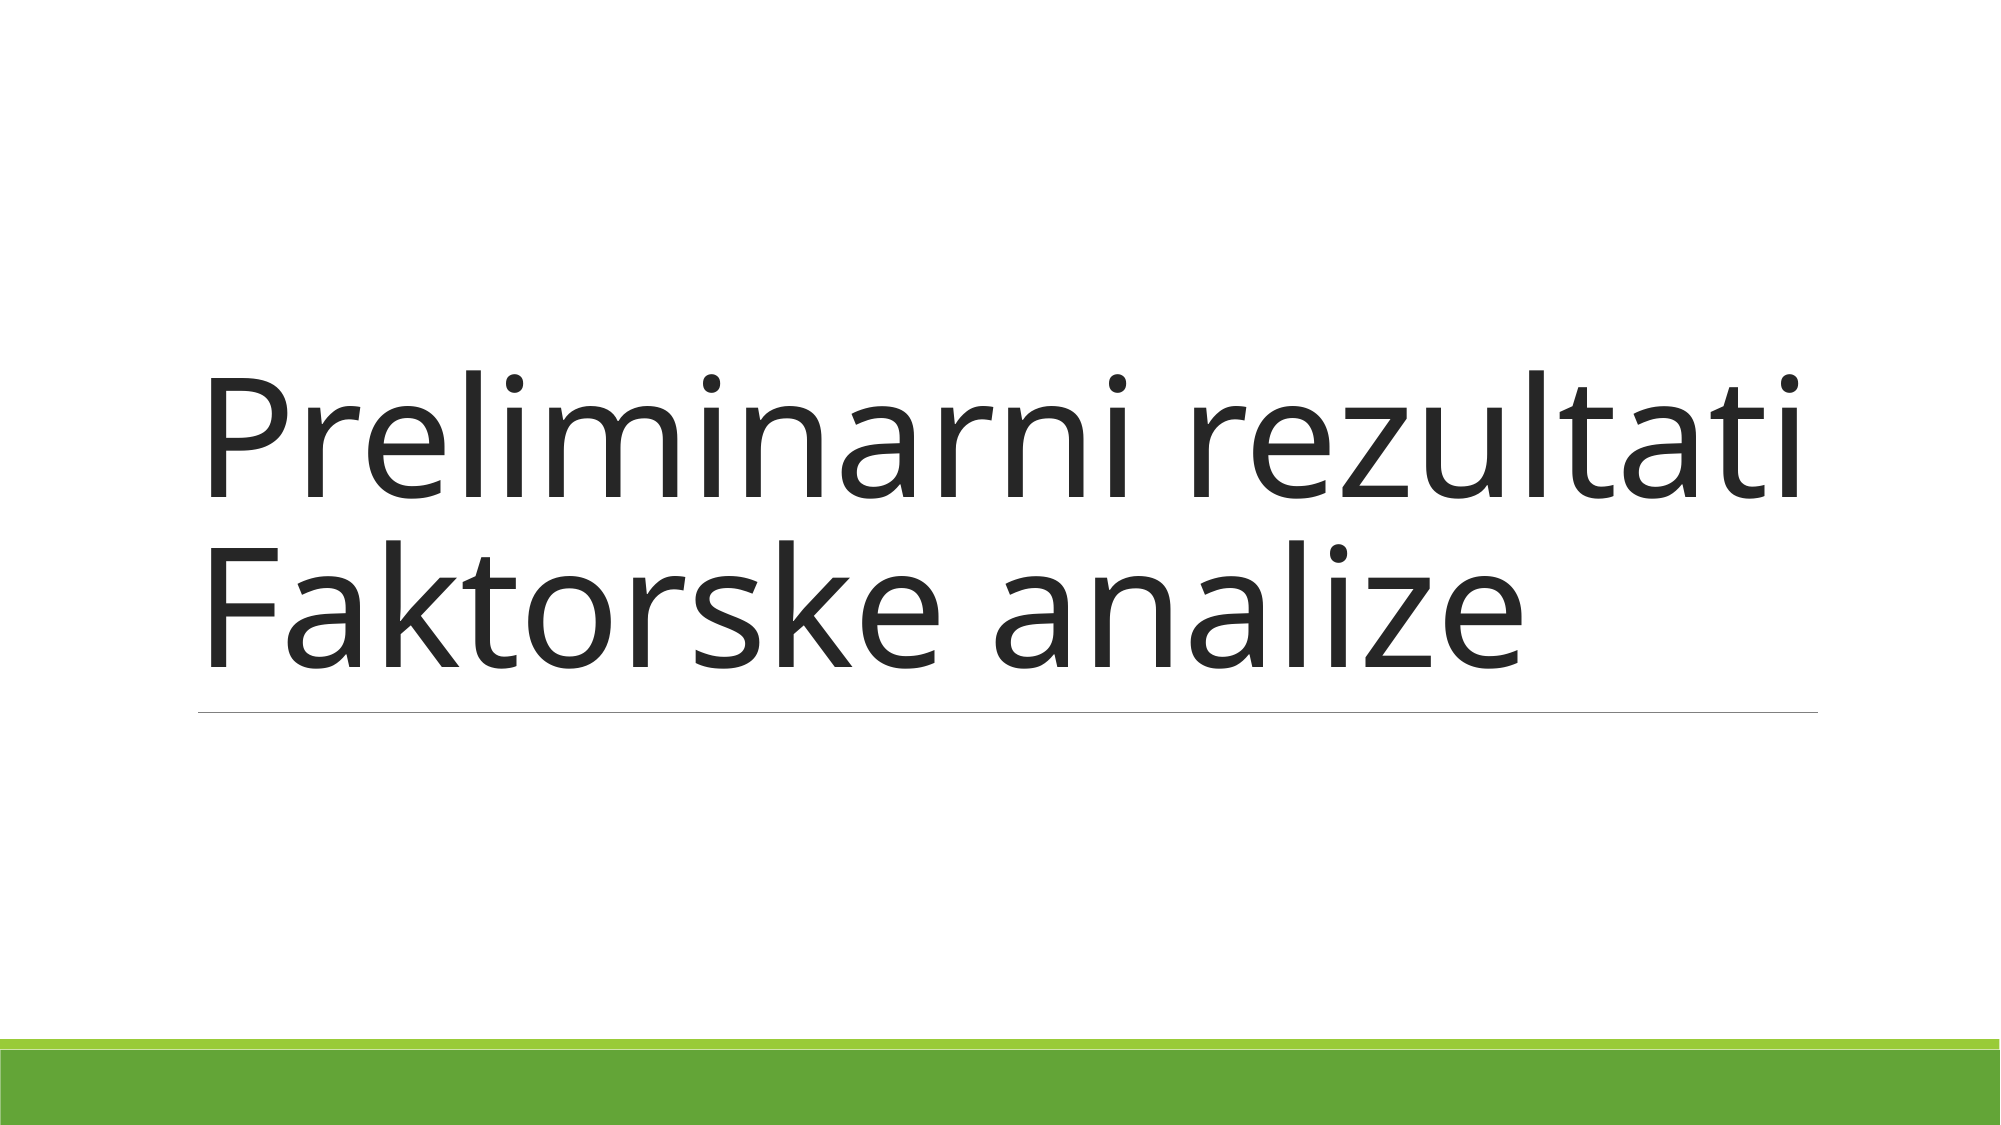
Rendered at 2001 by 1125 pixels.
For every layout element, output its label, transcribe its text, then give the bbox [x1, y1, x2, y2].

title Preliminarni rezultati Faktorske analize [180, 124, 1830, 710]
